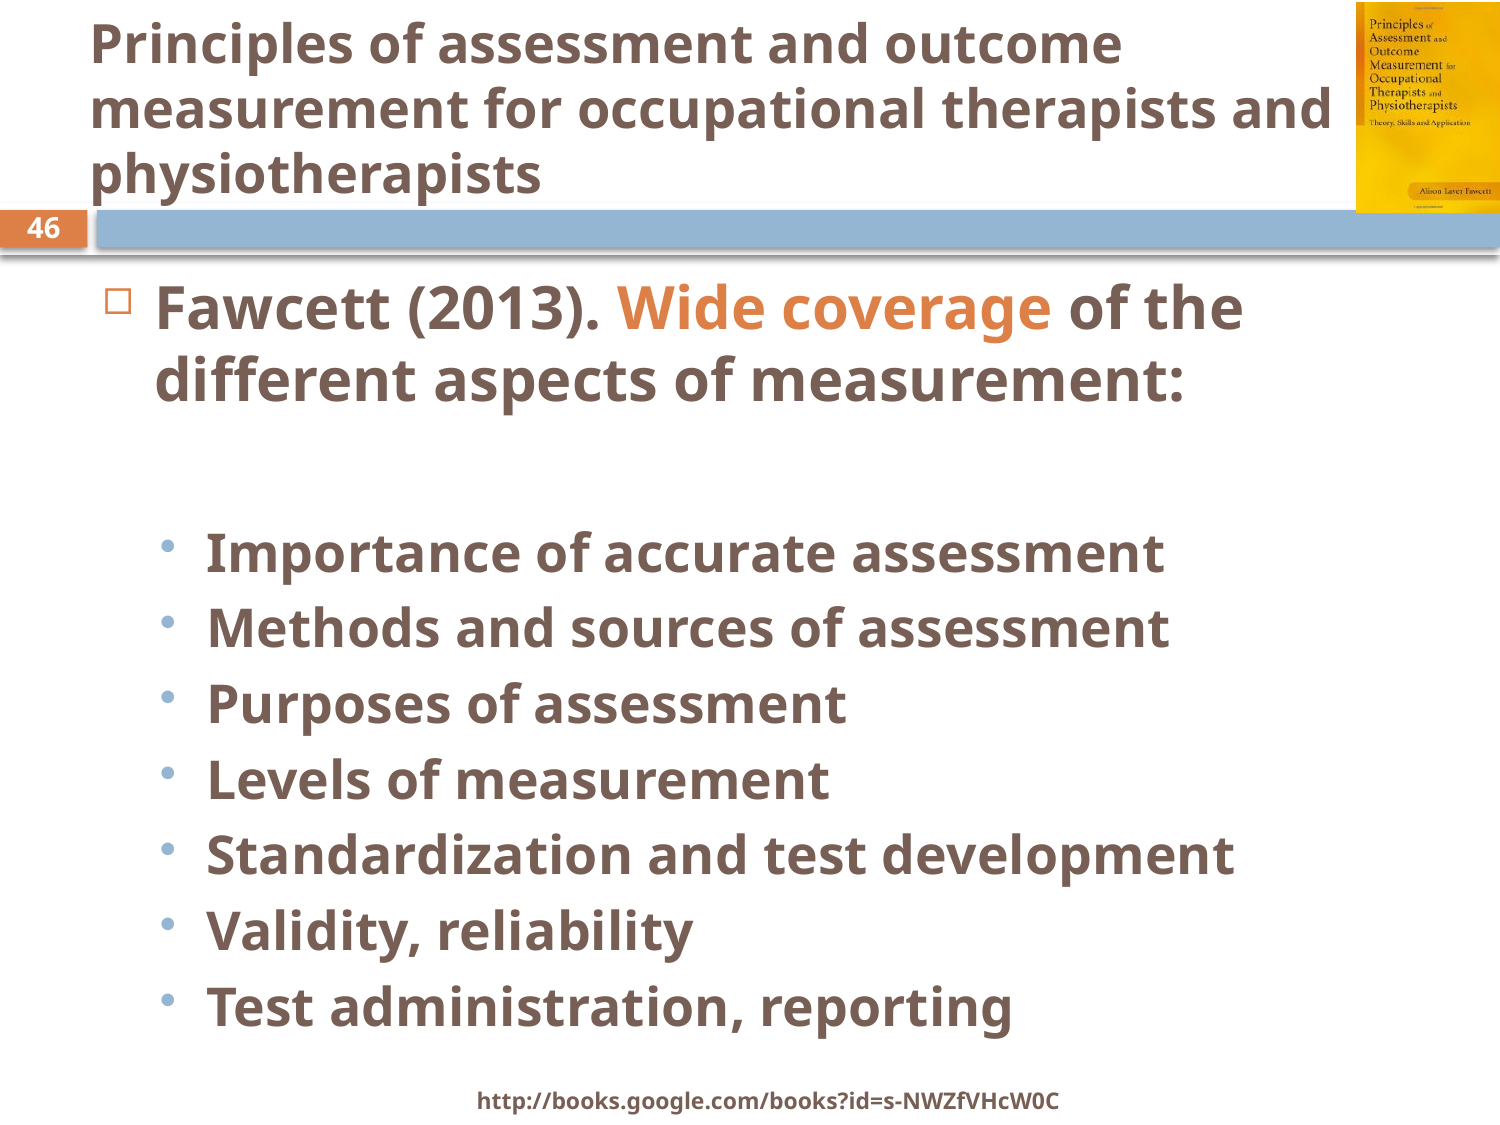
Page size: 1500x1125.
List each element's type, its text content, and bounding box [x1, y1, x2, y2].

footer http://books.google.com/books?id=s-NWZfVHcW0C [75, 1081, 1463, 1119]
slide_number 46 [0, 208, 88, 249]
list Fawcett (2013). Wide coverage of the different aspects of measurement: Importance of accurate assessment Methods and sources of assessment Purposes of assessment Levels of measurement Standardization and test development Validity, reliability Test administration, reporting [87, 262, 1463, 1050]
picture [1356, 1, 1500, 213]
title Principles of assessment and outcome measurement for occupational therapists and physiotherapists [75, 26, 1350, 189]
